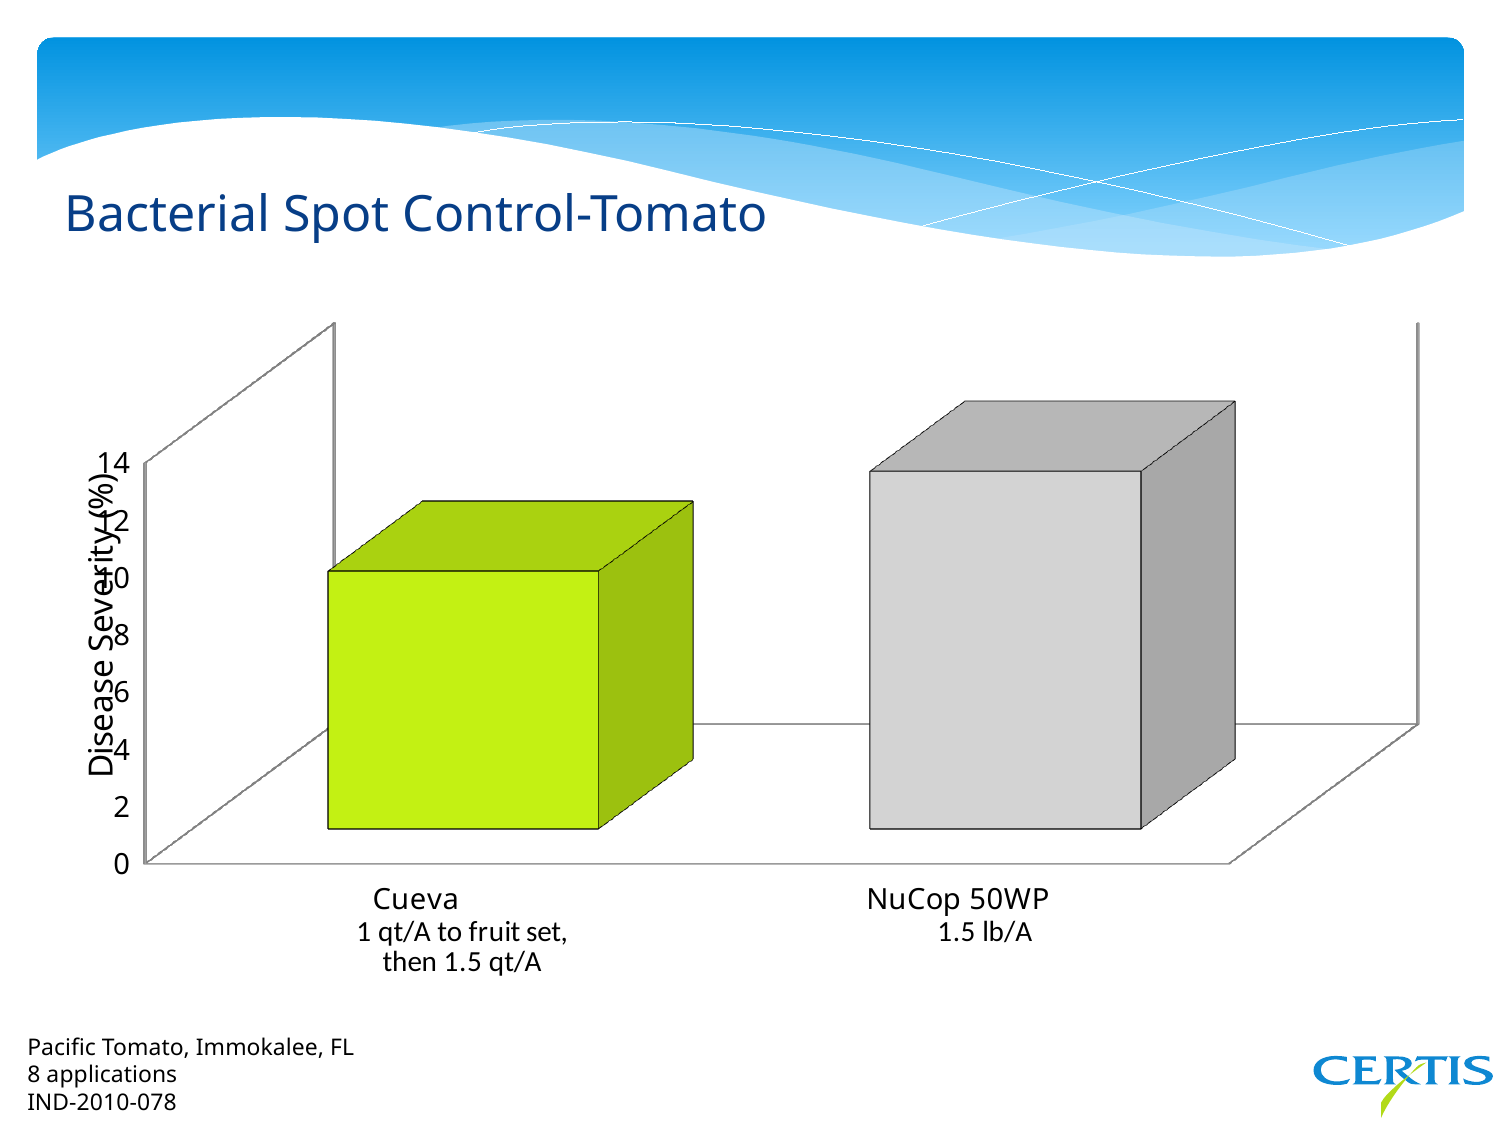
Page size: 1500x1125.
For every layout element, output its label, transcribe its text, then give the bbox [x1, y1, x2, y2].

text_box Pacific Tomato, Immokalee, FL 8 applications IND-2010-078 [12, 1025, 1500, 1123]
text_box Bacterial Spot Control-Tomato [49, 173, 875, 274]
picture [1312, 1054, 1495, 1119]
chart [49, 274, 1442, 1001]
